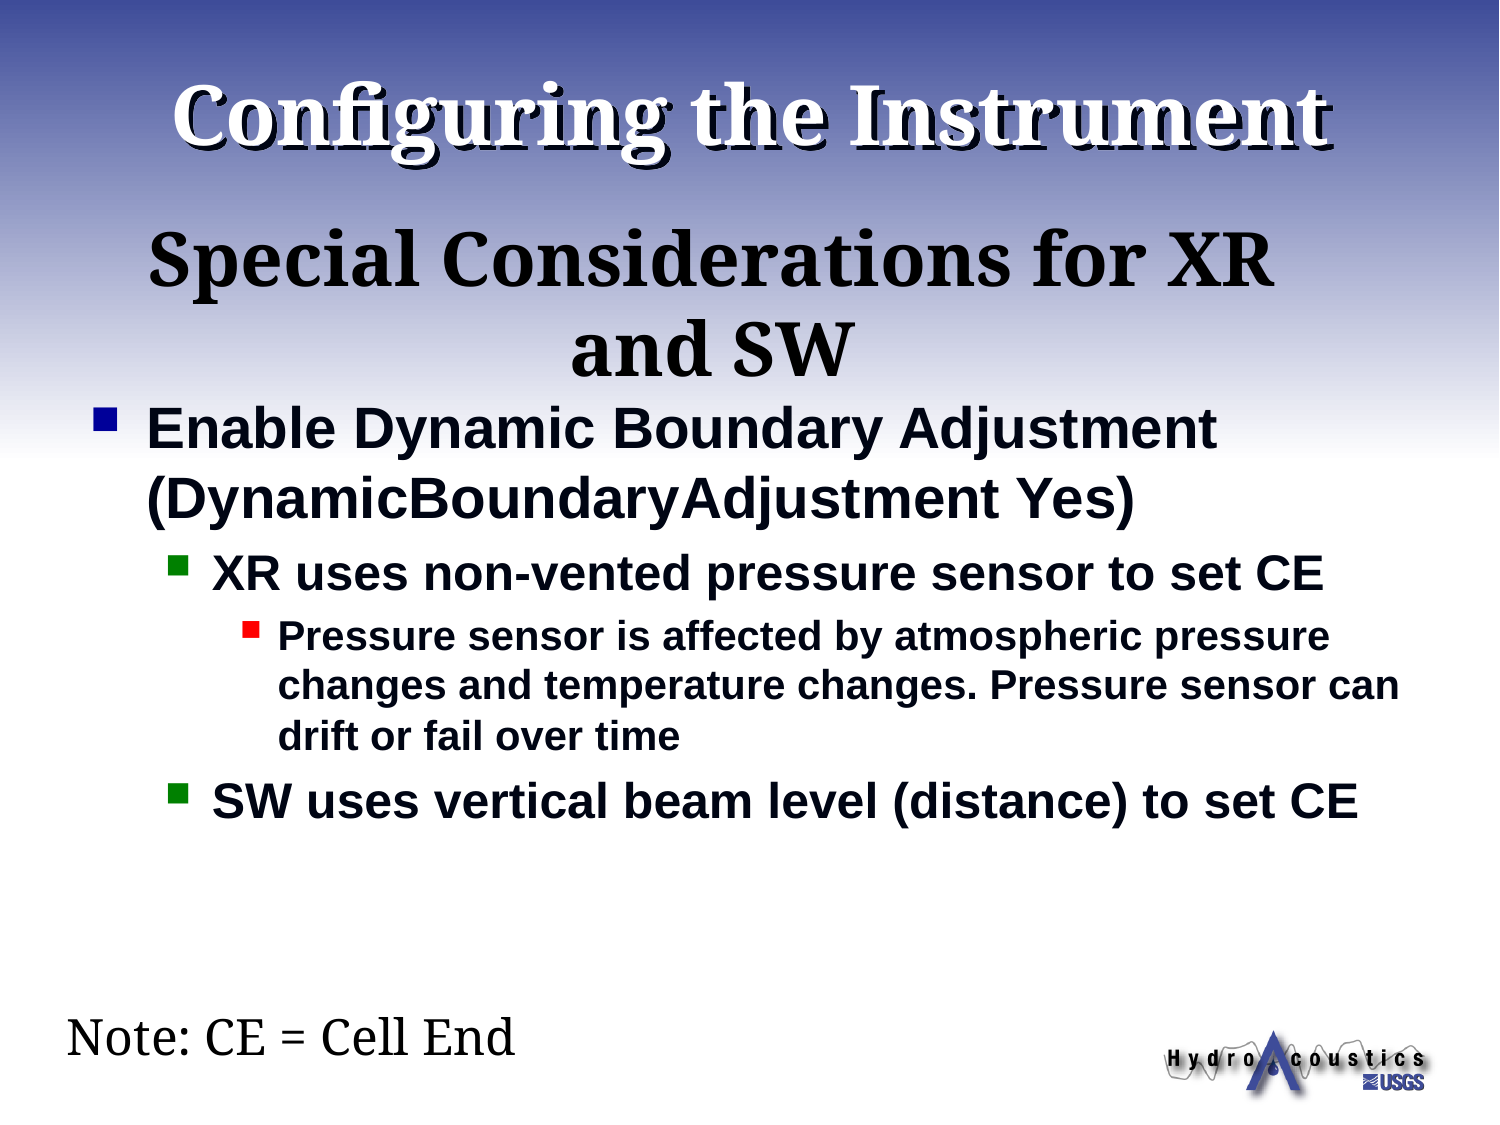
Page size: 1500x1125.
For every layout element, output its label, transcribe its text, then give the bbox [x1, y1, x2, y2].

text_box Note: CE = Cell End [0, 997, 584, 1073]
title Configuring the Instrument [74, 62, 1426, 163]
list Enable Dynamic Boundary Adjustment (DynamicBoundaryAdjustment Yes) XR uses non-vented pressure sensor to set CE Pressure sensor is affected by atmospheric pressure changes and temperature changes. Pressure sensor can drift or fail over time SW uses vertical beam level (distance) to set CE [74, 382, 1426, 930]
text_box Special Considerations for XR and SW [62, 204, 1363, 399]
picture [1162, 1024, 1439, 1107]
